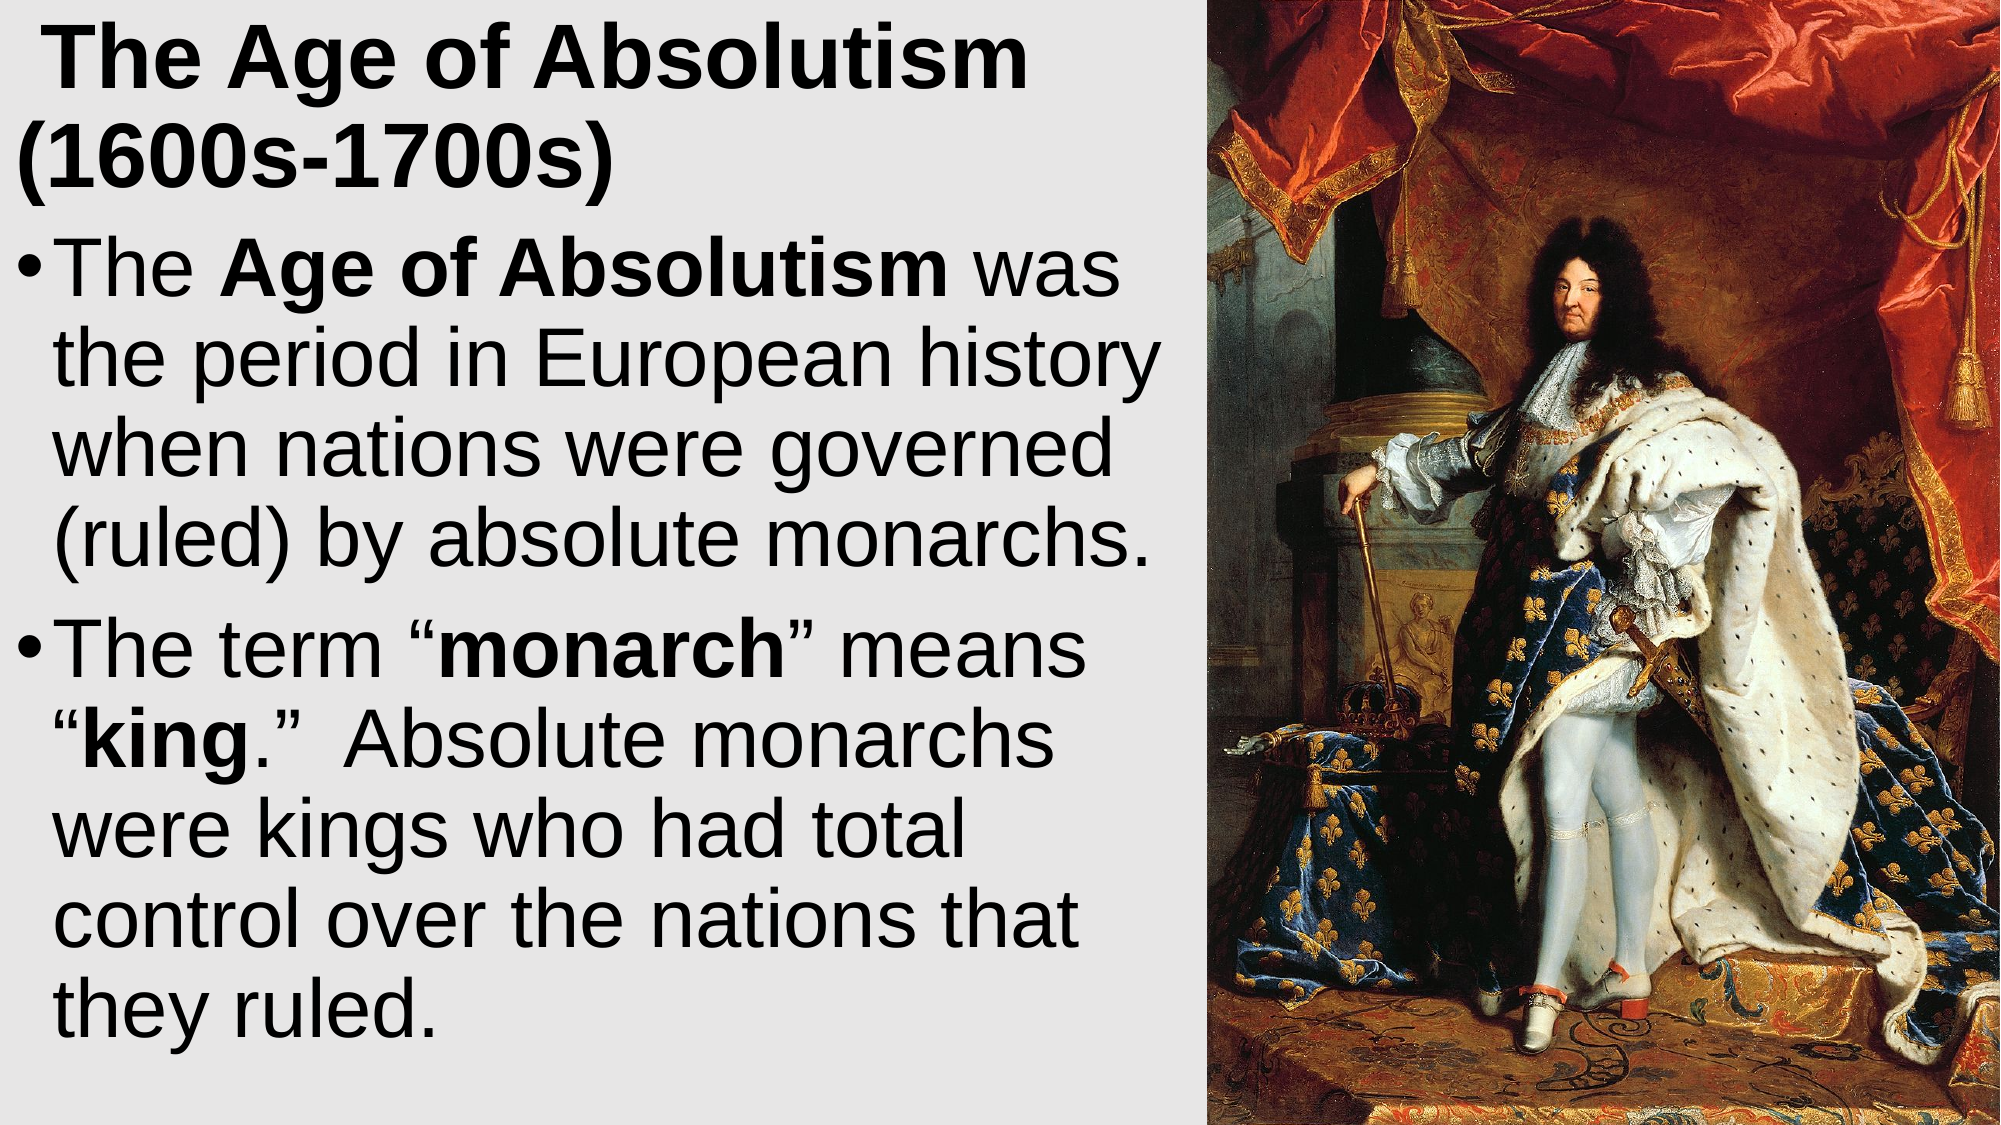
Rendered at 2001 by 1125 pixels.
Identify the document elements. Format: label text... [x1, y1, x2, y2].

title The Age of Absolutism (1600s-1700s) [0, 0, 1207, 217]
picture [1207, 0, 2000, 1125]
list The Age of Absolutism was the period in European history when nations were governed (ruled) by absolute monarchs. The term “monarch” means “king.” Absolute monarchs were kings who had total control over the nations that they ruled. [0, 217, 1207, 1125]
